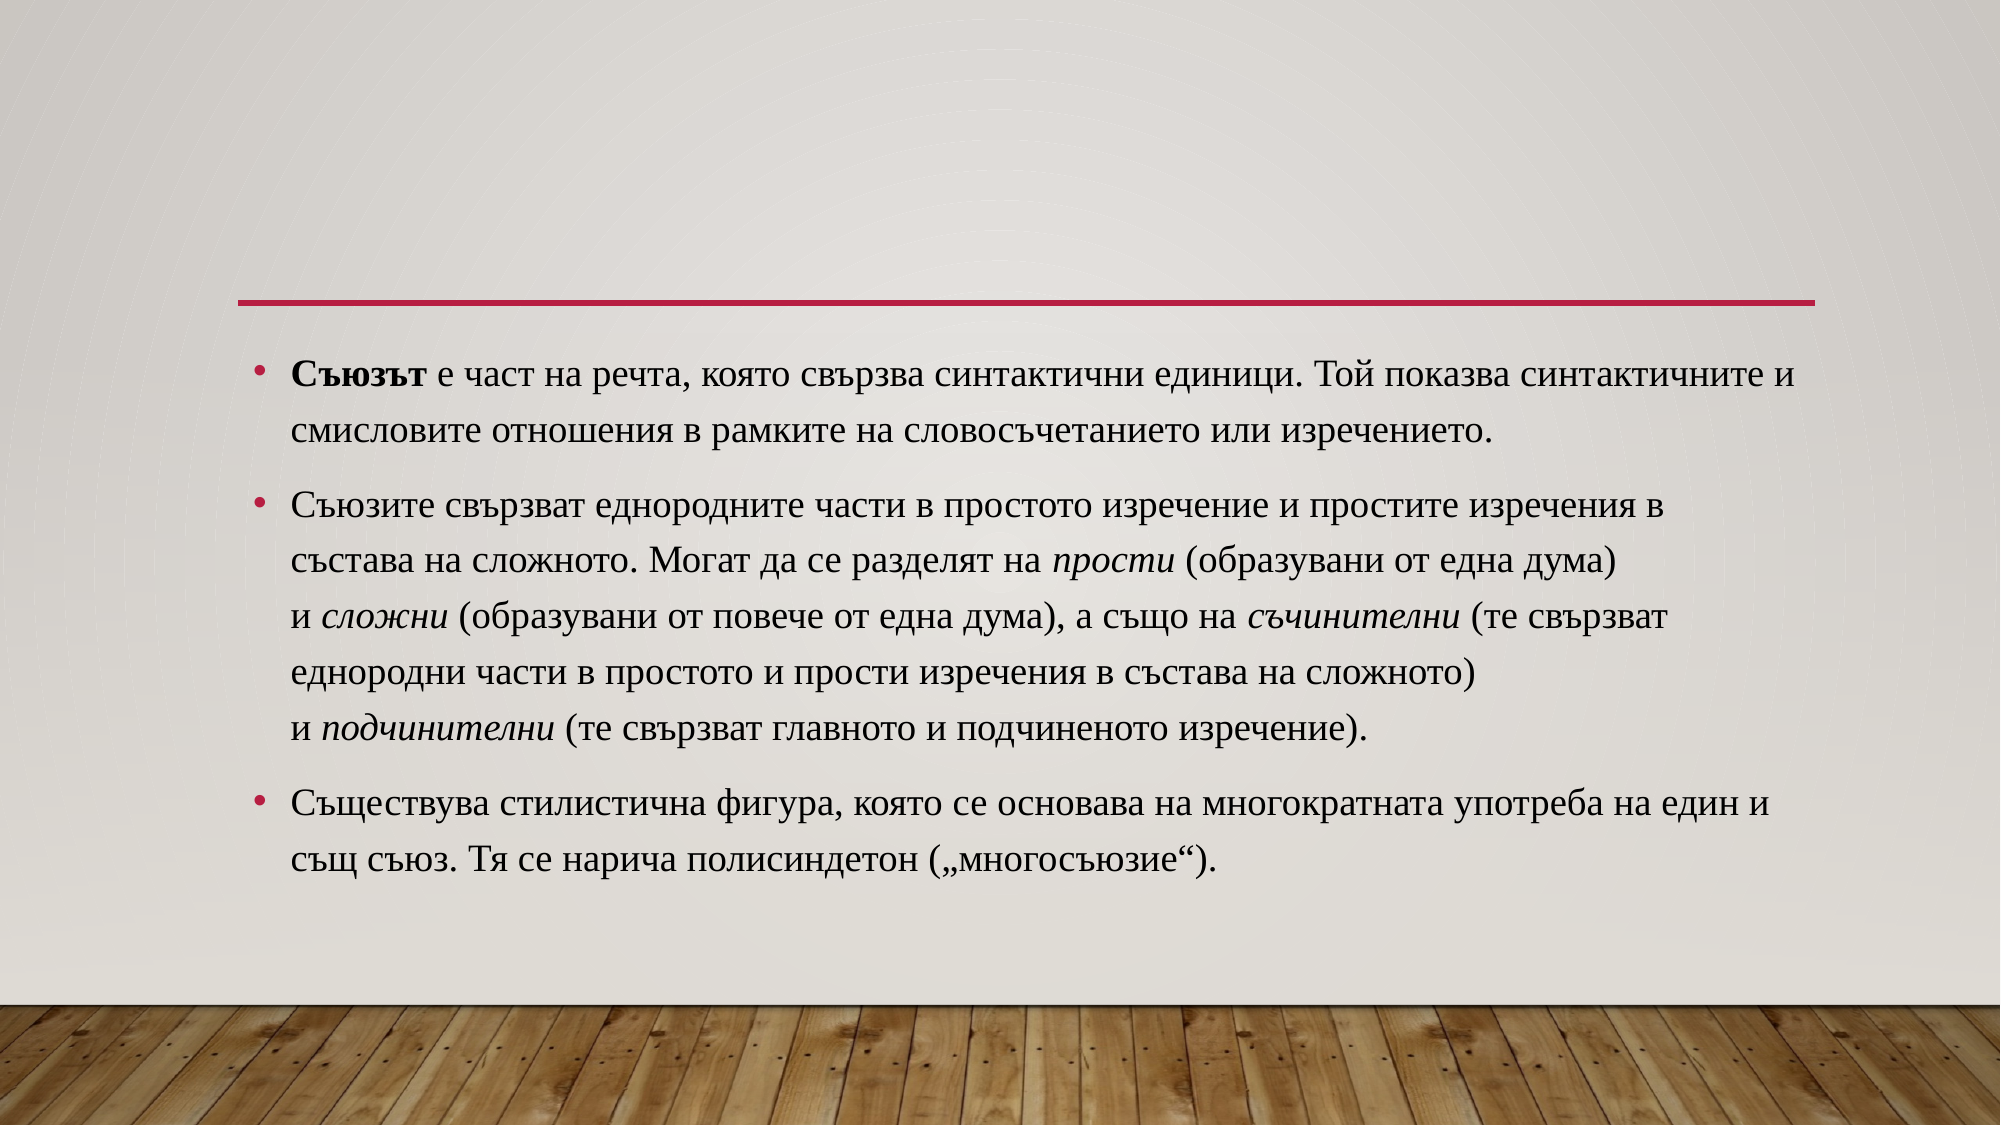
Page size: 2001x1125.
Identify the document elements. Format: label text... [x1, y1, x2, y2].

picture [0, 1005, 2000, 1125]
list Съюзът е част на речта, която свързва синтактични единици. Той показва синтактичните и смисловите отношения в рамките на словосъчетанието или изречението. Съюзите свързват еднородните части в простото изречение и простите изречения в състава на сложното. Могат да се разделят на прости (образувани от една дума) и сложни (образувани от повече от една дума), а също на съчинителни (те свързват еднородни части в простото и прости изречения в състава на сложното) и подчинителни (те свързват главното и подчиненото изречение). Съществува стилистична фигура, която се основава на многократната употреба на един и същ съюз. Тя се нарича полисиндетон („многосъюзие“). [238, 330, 1814, 897]
